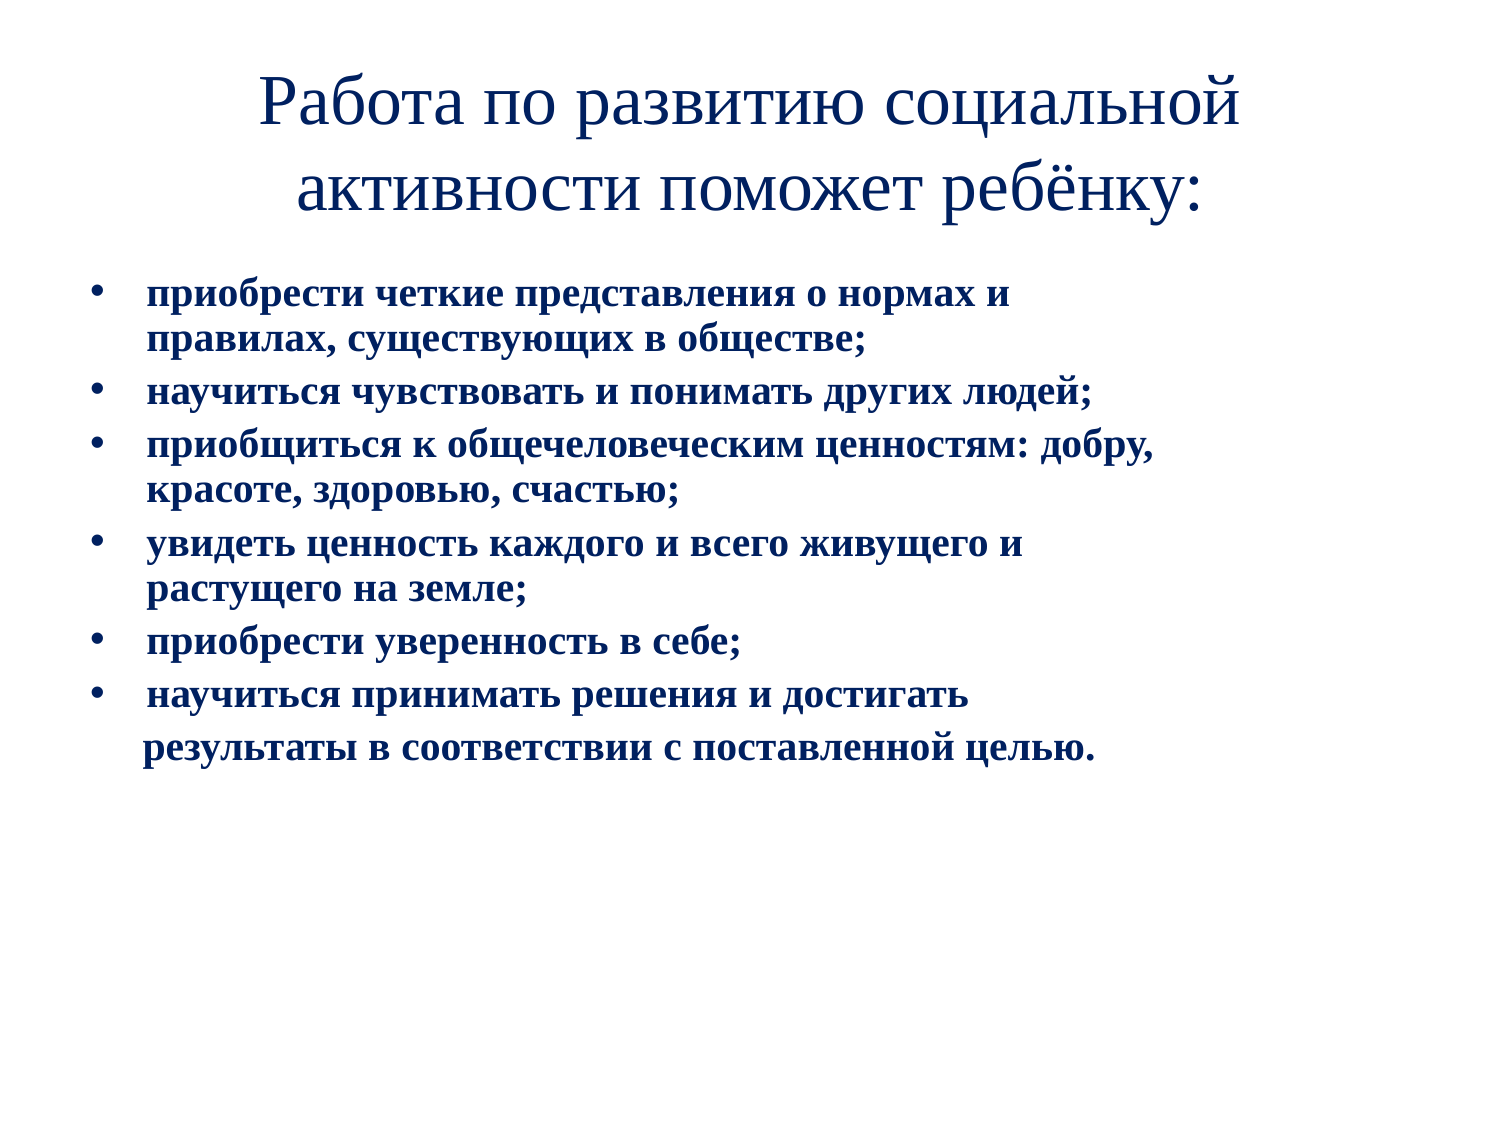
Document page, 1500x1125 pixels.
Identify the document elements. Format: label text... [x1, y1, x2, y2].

list приобрести четкие представления о нормах и правилах, существующих в обществе; научиться чувствовать и понимать других людей; приобщиться к общечеловеческим ценностям: добру, красоте, здоровью, счастью; увидеть ценность каждого и всего живущего и растущего на земле; приобрести уверенность в себе; научиться принимать решения и достигать результаты в соответствии с поставленной целью. [75, 262, 1176, 862]
title Работа по развитию социальной активности поможет ребёнку: [75, 45, 1425, 233]
